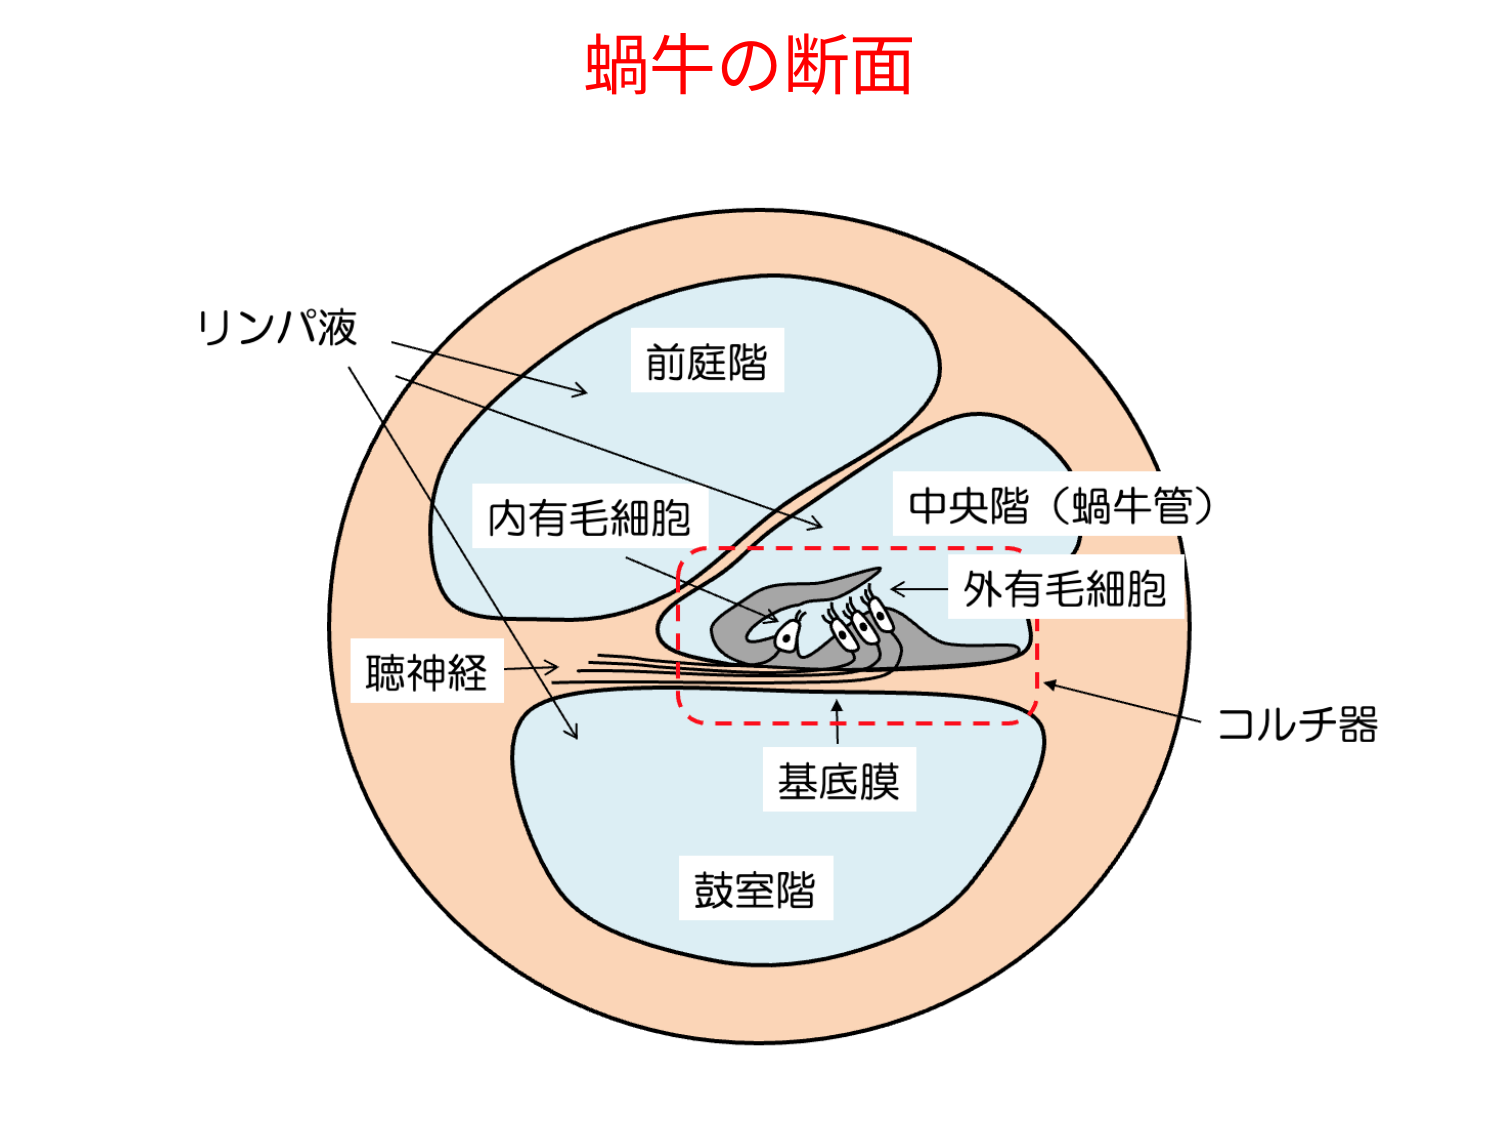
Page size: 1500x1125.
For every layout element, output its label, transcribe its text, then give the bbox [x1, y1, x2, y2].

title 蝸牛の断面 [74, 14, 1426, 111]
picture [149, 172, 1426, 1074]
